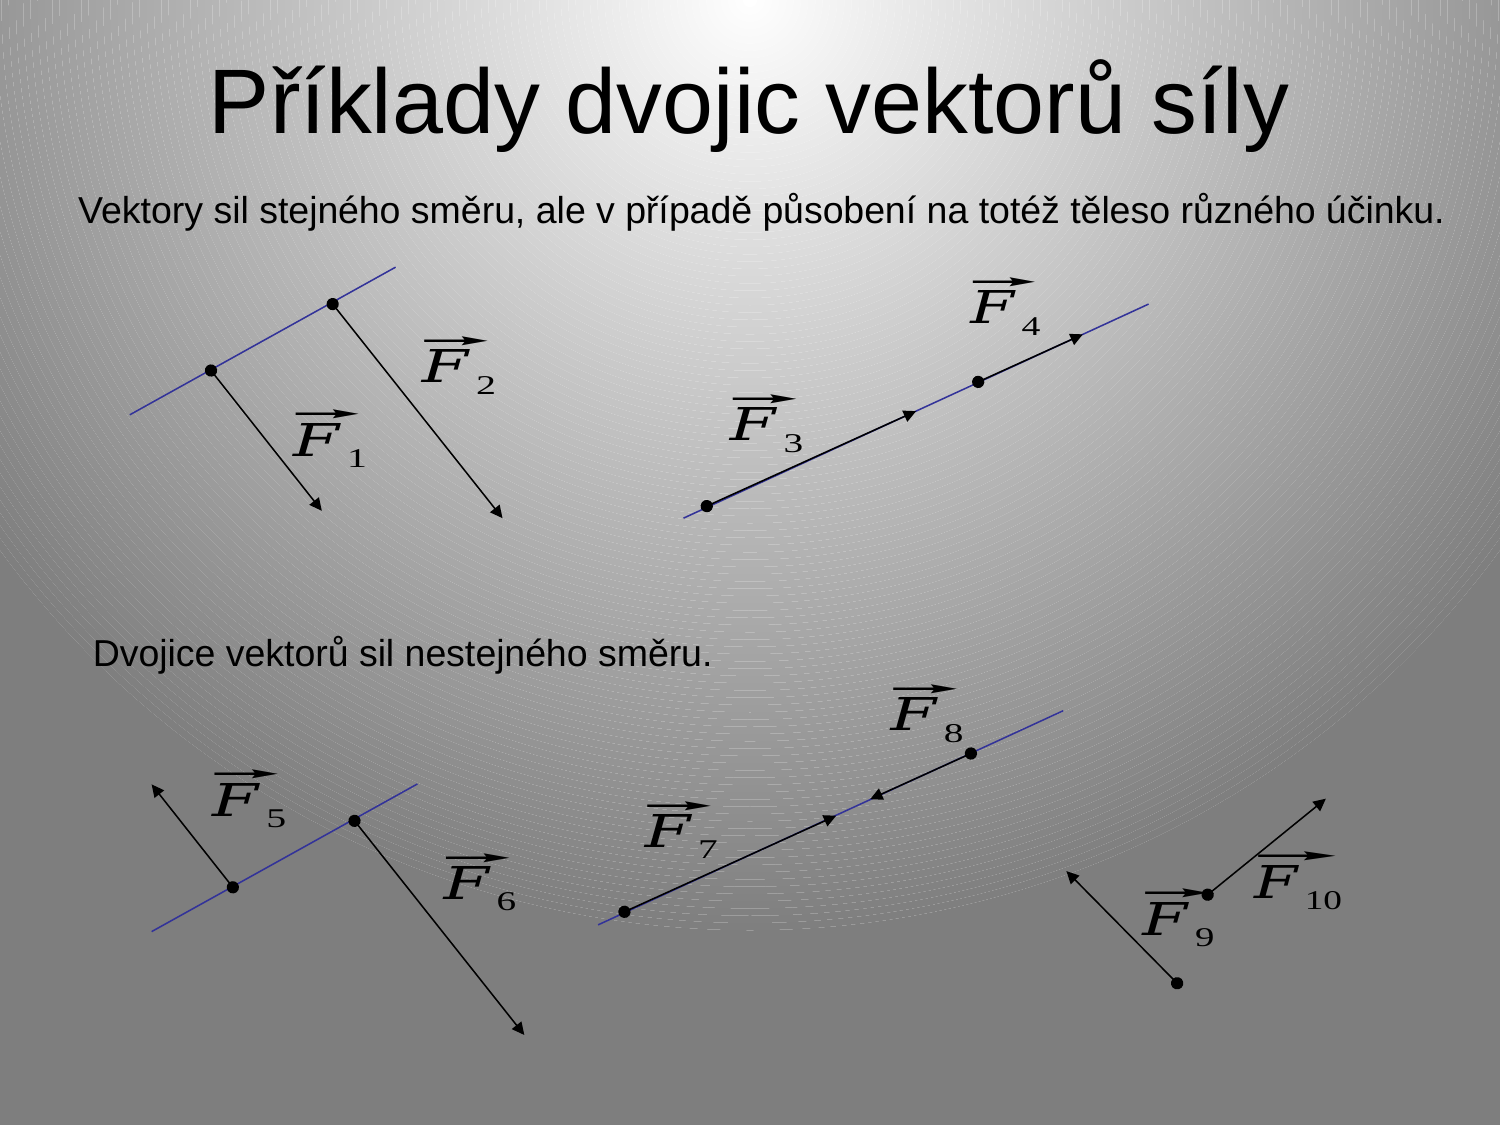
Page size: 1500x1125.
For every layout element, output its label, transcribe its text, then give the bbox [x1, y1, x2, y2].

text_box Vektory sil stejného směru, ale v případě působení na totéž těleso různého účinku. [63, 178, 1474, 239]
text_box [624, 815, 837, 913]
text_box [151, 784, 234, 888]
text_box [977, 334, 1083, 383]
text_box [597, 710, 1064, 926]
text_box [1207, 798, 1326, 895]
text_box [129, 266, 396, 415]
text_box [151, 783, 418, 932]
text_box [332, 303, 503, 519]
text_box Dvojice vektorů sil nestejného směru. [78, 621, 1348, 682]
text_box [869, 753, 972, 800]
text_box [683, 303, 1149, 519]
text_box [210, 370, 322, 512]
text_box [354, 820, 525, 1036]
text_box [1066, 870, 1178, 984]
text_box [706, 410, 917, 507]
title Příklady dvojic vektorů síly [0, 45, 1500, 149]
